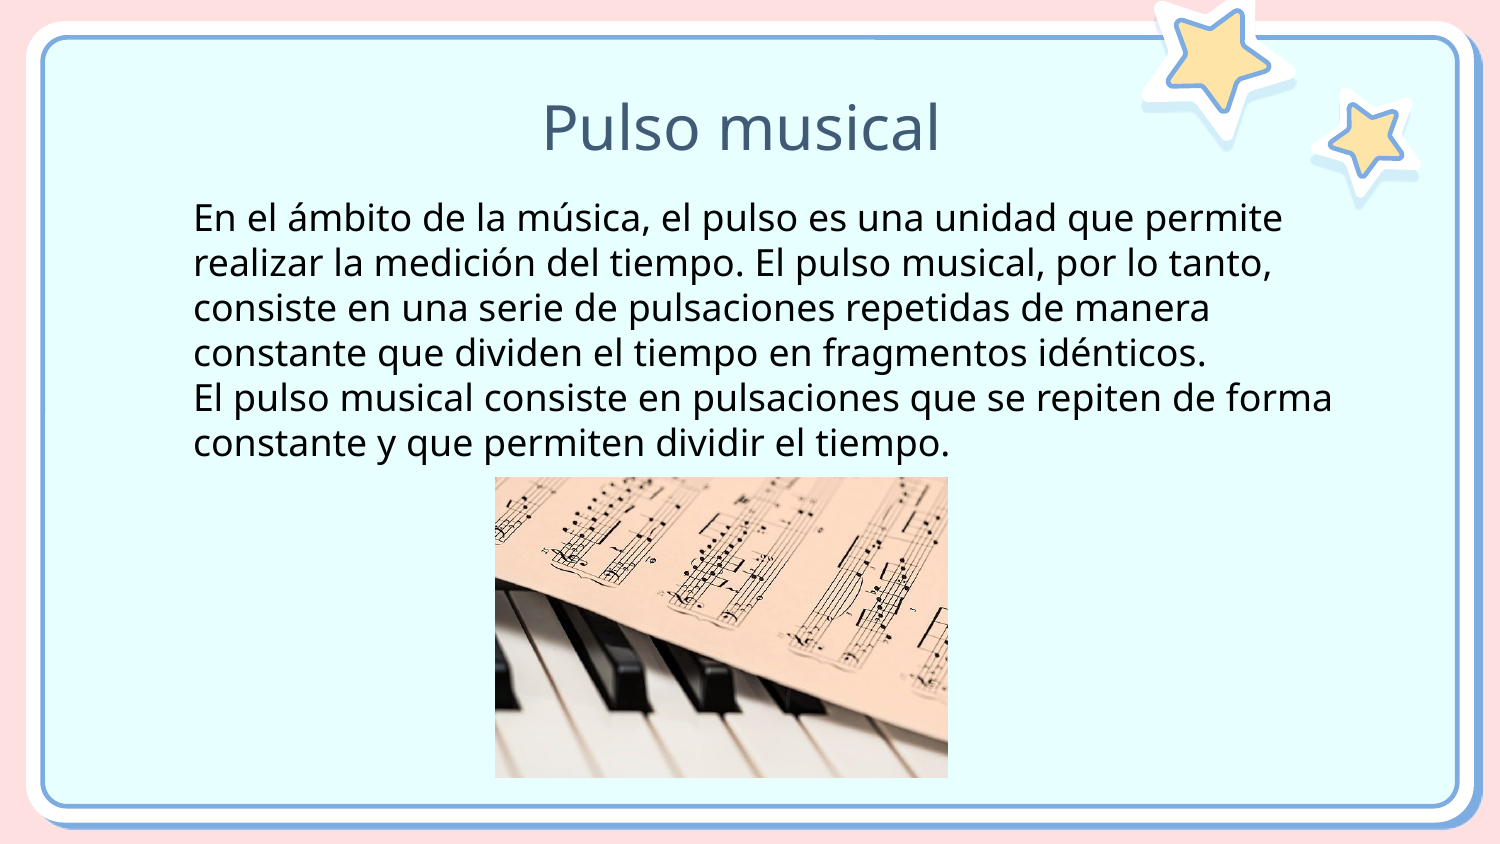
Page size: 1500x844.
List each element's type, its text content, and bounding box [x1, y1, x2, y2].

title Pulso musical [116, 72, 1287, 167]
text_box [1115, 0, 1322, 158]
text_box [1292, 64, 1441, 210]
picture [495, 476, 948, 779]
text_box En el ámbito de la música, el pulso es una unidad que permite realizar la medición del tiempo. El pulso musical, por lo tanto, consiste en una serie de pulsaciones repetidas de manera constante que dividen el tiempo en fragmentos idénticos. El pulso musical consiste en pulsaciones que se repiten de forma constante y que permiten dividir el tiempo. [178, 186, 1383, 472]
